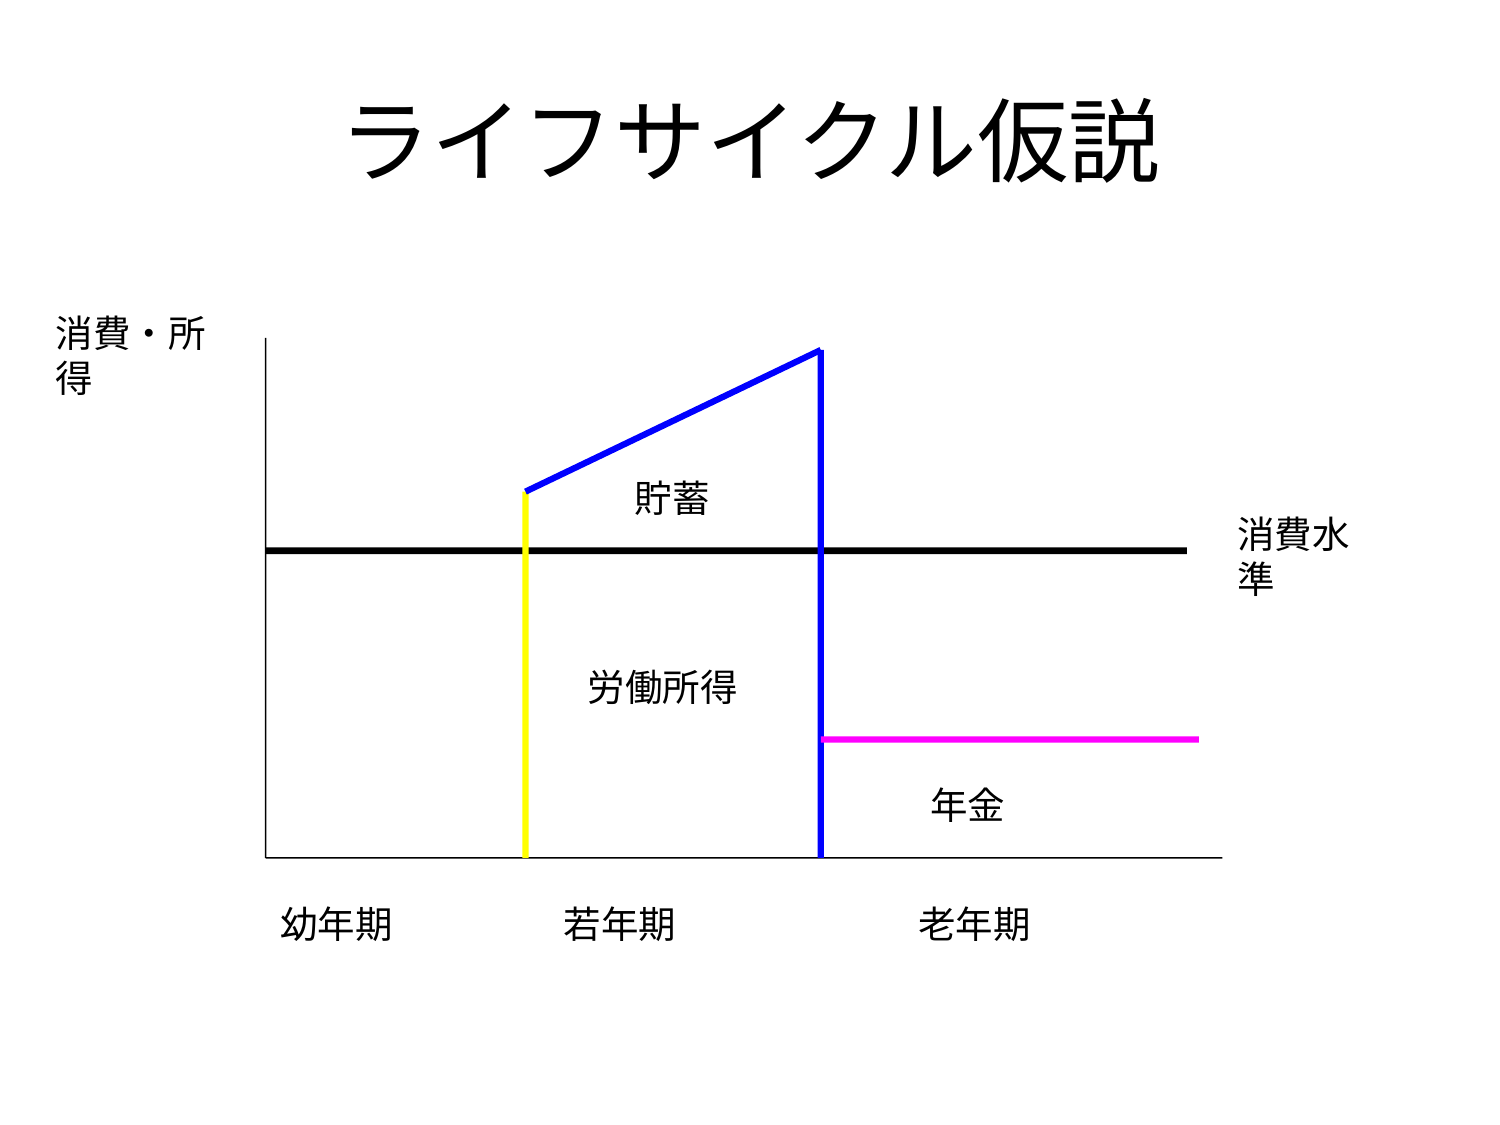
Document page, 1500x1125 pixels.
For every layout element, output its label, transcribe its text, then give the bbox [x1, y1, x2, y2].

text_box 年金 [915, 774, 1164, 835]
text_box 消費・所得 [41, 302, 243, 408]
text_box 幼年期 [265, 893, 514, 953]
text_box 貯蓄 [620, 467, 762, 528]
text_box 消費水準 [1222, 503, 1400, 609]
text_box 労働所得 [572, 656, 762, 717]
title ライフサイクル仮説 [74, 44, 1426, 233]
text_box 老年期 [903, 893, 1211, 953]
text_box 若年期 [549, 893, 845, 953]
